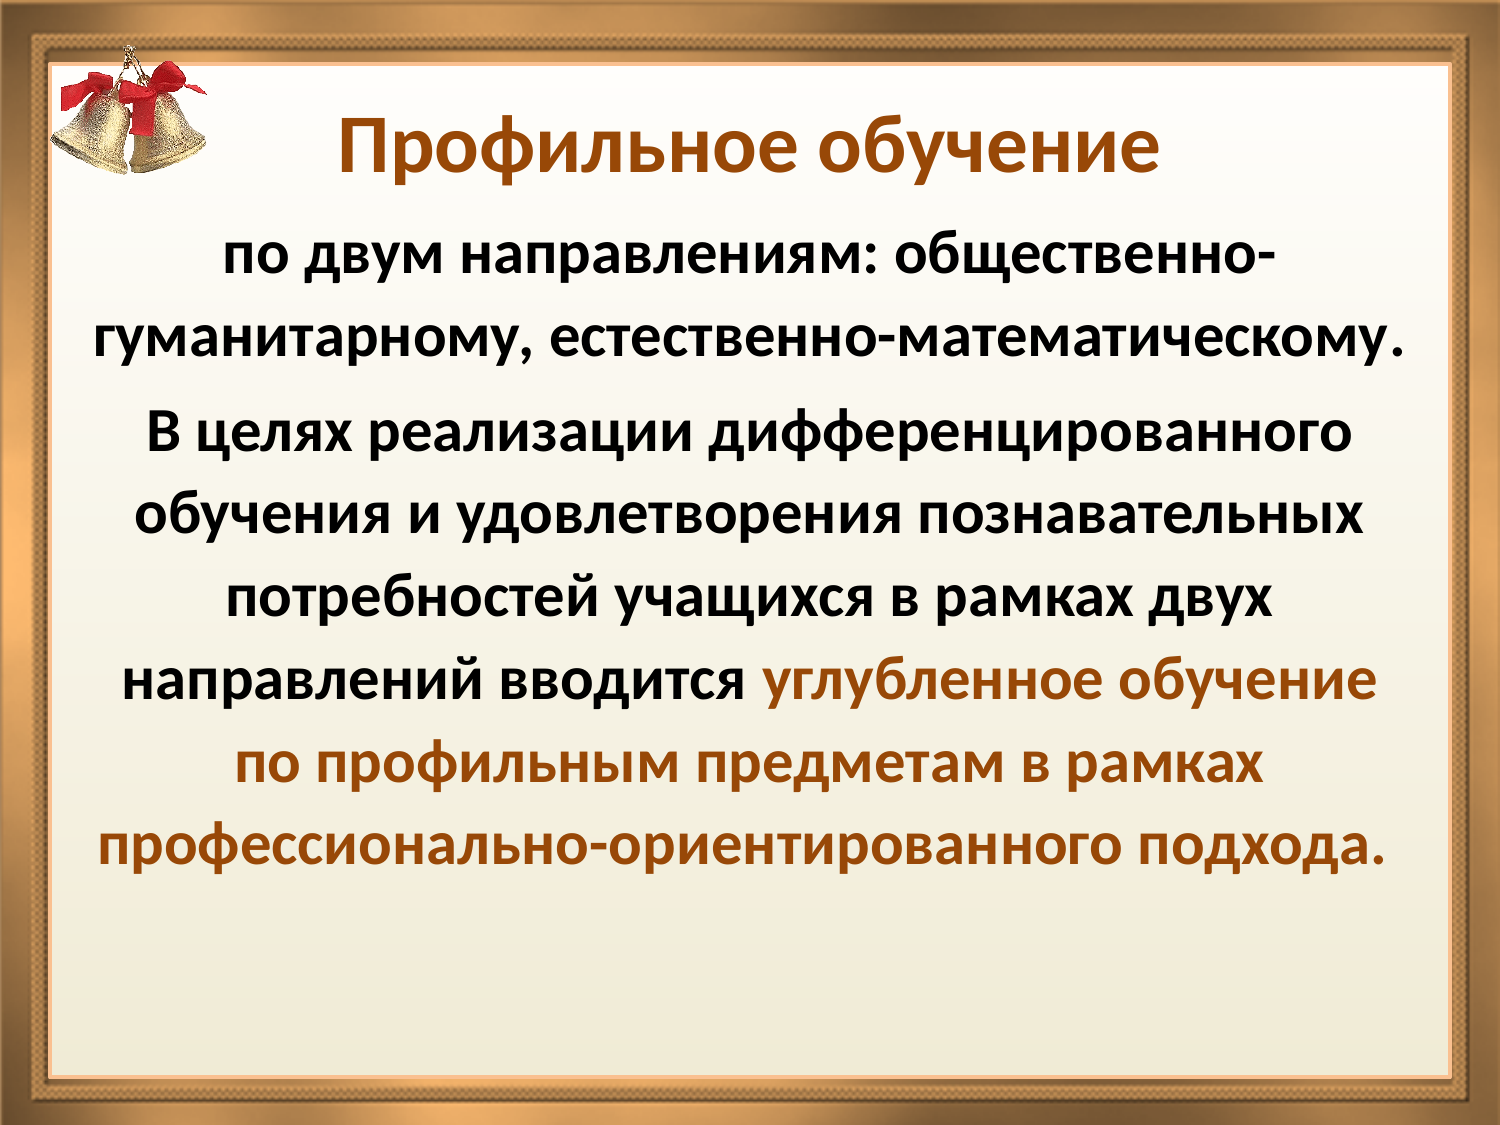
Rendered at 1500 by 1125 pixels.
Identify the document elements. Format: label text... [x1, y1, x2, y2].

title Профильное обучение [75, 45, 1425, 196]
list по двум направлениям: общественно-гуманитарному, естественно-математическому. В целях реализации дифференцированного обучения и удовлетворения познавательных потребностей учащихся в рамках двух направлений вводится углубленное обучение по профильным предметам в рамках профессионально-ориентированного подхода. [75, 196, 1425, 1005]
picture [0, 0, 1500, 1125]
